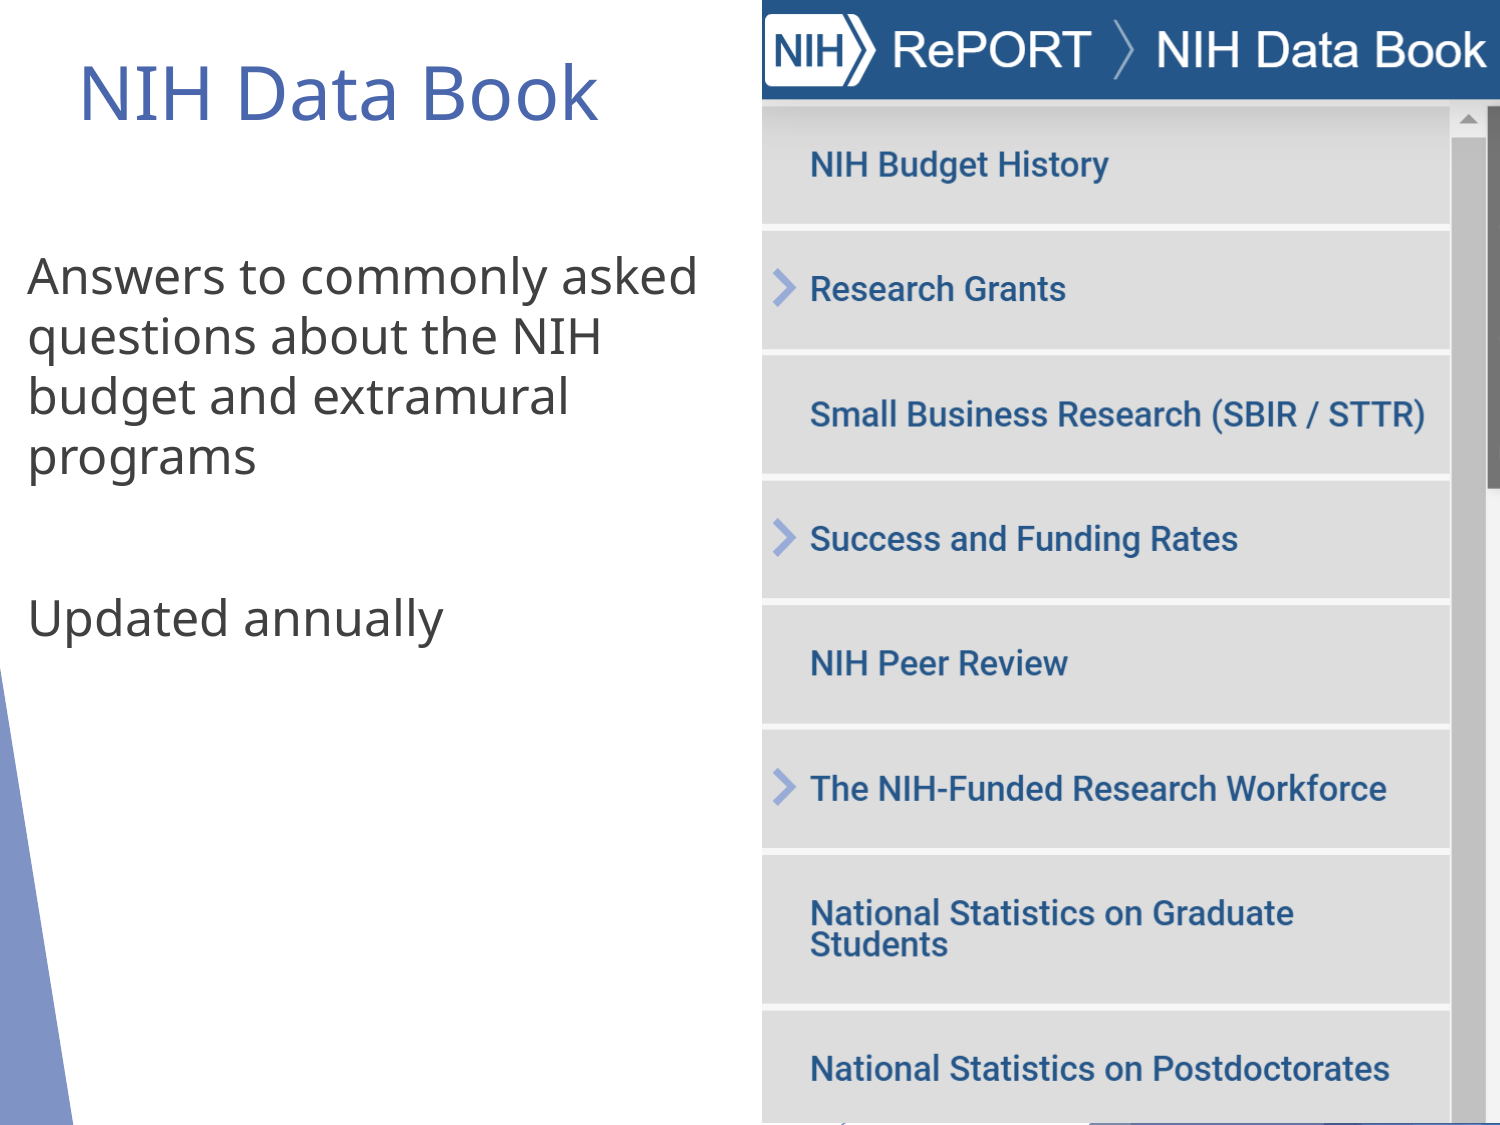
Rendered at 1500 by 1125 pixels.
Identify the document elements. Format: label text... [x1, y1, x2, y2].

list Answers to commonly asked questions about the NIH budget and extramural programs Updated annually [12, 237, 738, 1025]
picture [762, 0, 1500, 1123]
title NIH Data Book [62, 37, 762, 255]
